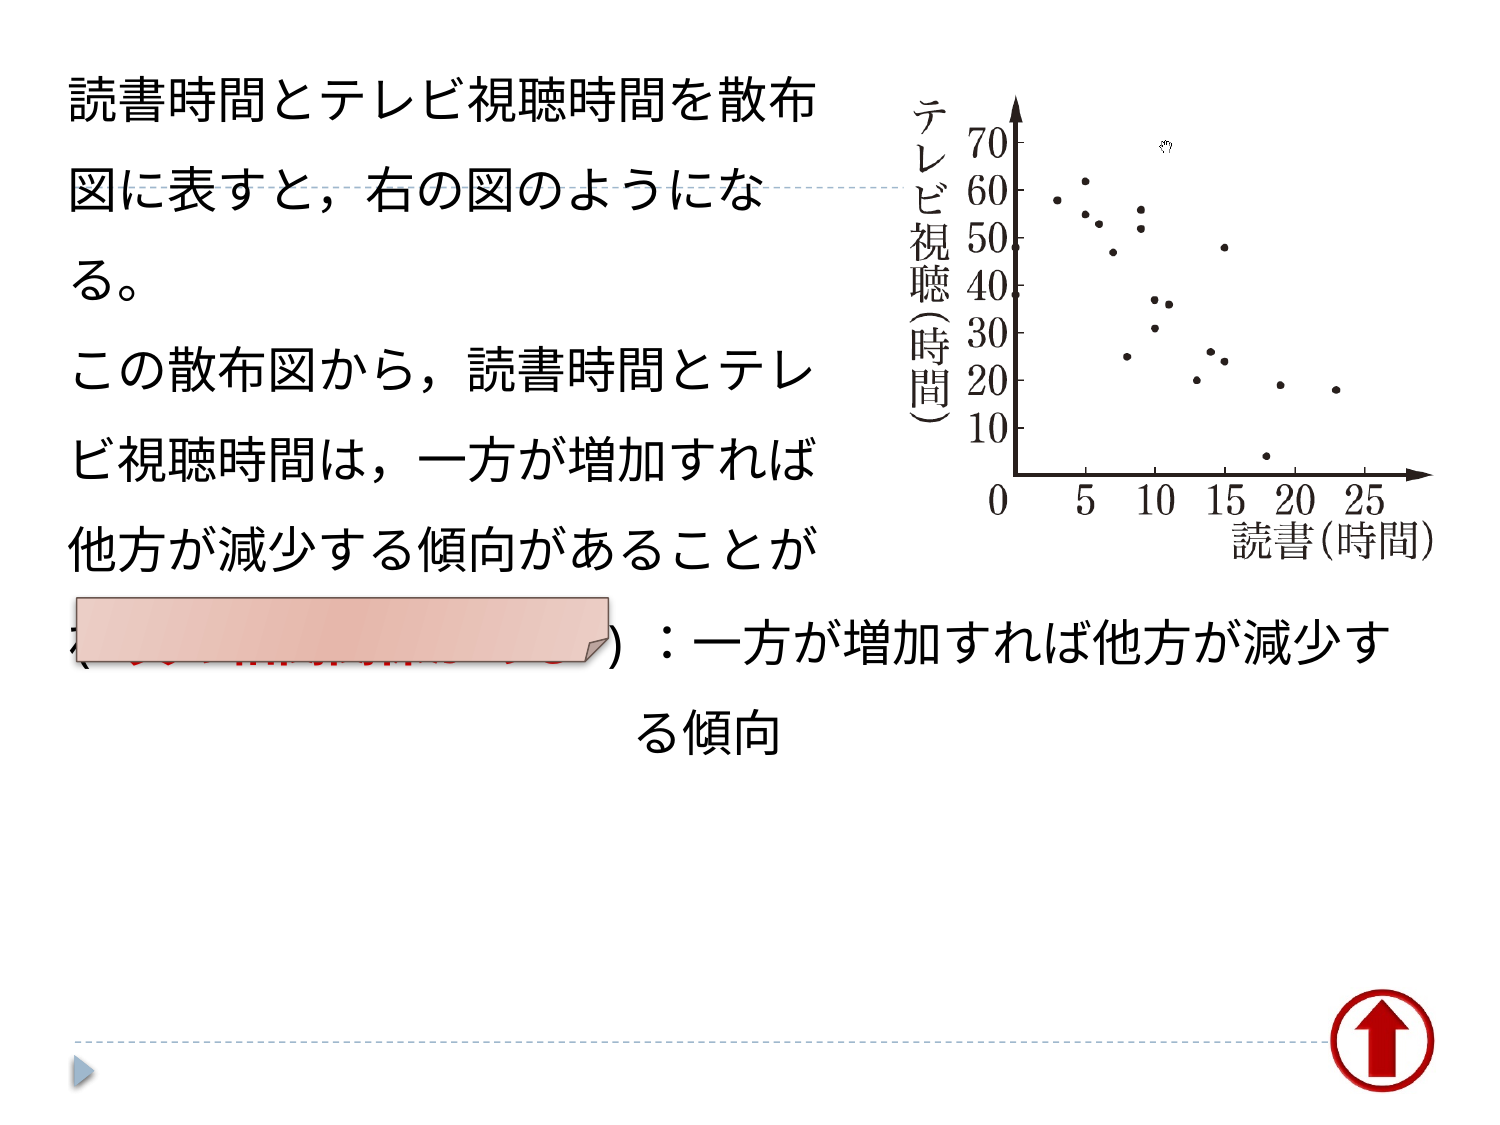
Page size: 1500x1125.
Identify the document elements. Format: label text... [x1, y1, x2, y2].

picture [903, 92, 1436, 563]
text_box ( 負の相関関係がある )：一方が増加すれば他方が減少する傾向 [53, 574, 1447, 769]
text_box 読書時間とテレビ視聴時間を散布図に表すと，右の図のようになる。 この散布図から，読書時間とテレビ視聴時間は，一方が増加すれば他方が減少する傾向があることがわかる。 [53, 30, 880, 574]
picture [1328, 987, 1436, 1095]
text_box [75, 597, 610, 663]
